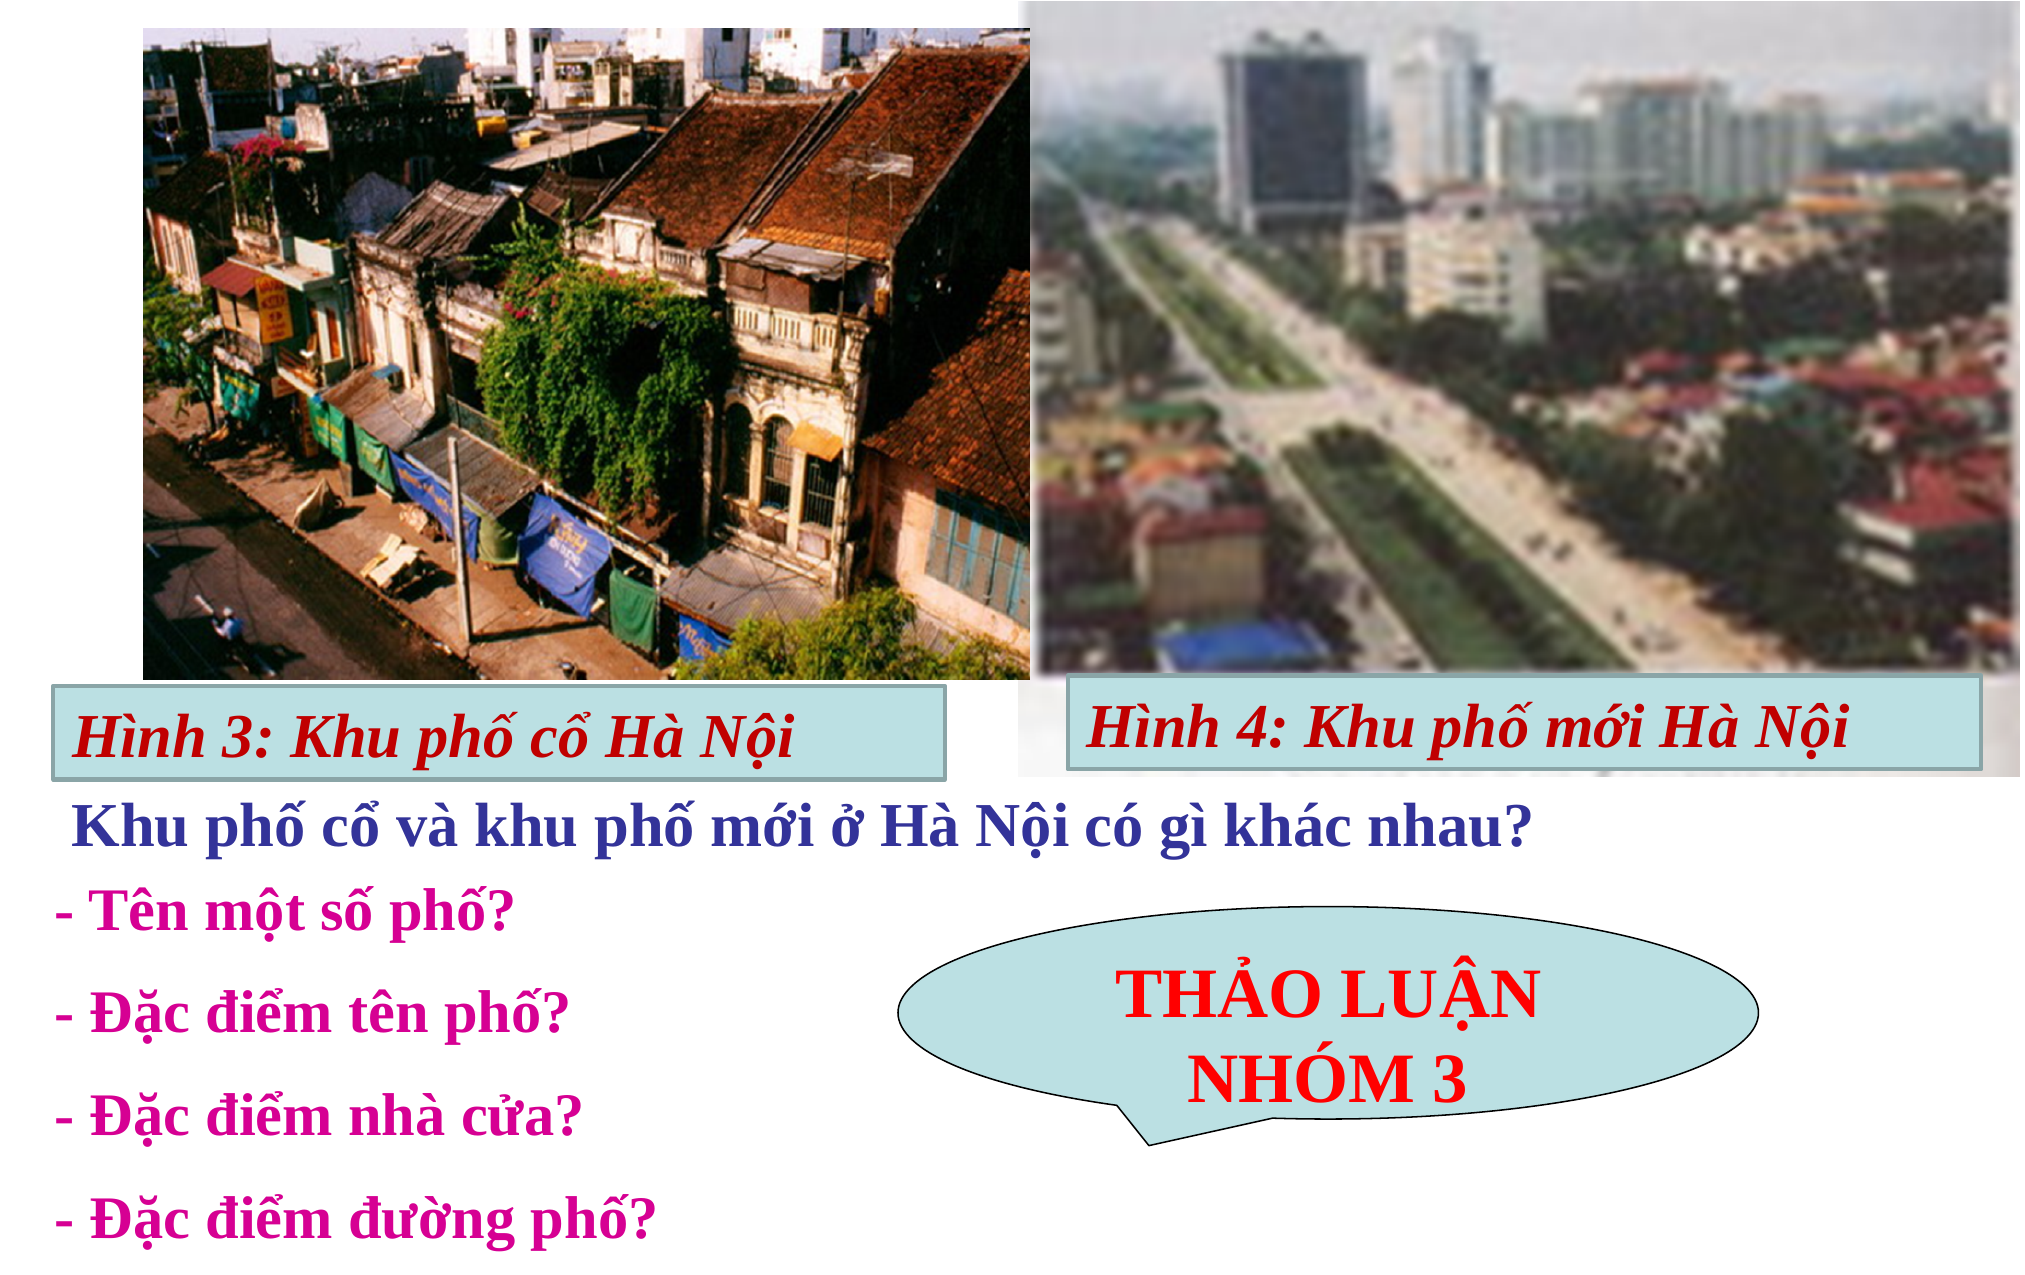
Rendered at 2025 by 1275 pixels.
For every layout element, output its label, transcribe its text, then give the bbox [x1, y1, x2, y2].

text_box THẢO LUẬN NHÓM 3 [897, 906, 1759, 1146]
text_box Khu phố cổ và khu phố mới ở Hà Nội có gì khác nhau? [53, 774, 1977, 869]
picture [142, 0, 2020, 778]
text_box - Tên một số phố? - Đặc điểm tên phố? - Đặc điểm nhà cửa? - Đặc điểm đường phố? [35, 860, 1960, 1260]
text_box Hình 3: Khu phố cổ Hà Nội [51, 684, 947, 782]
